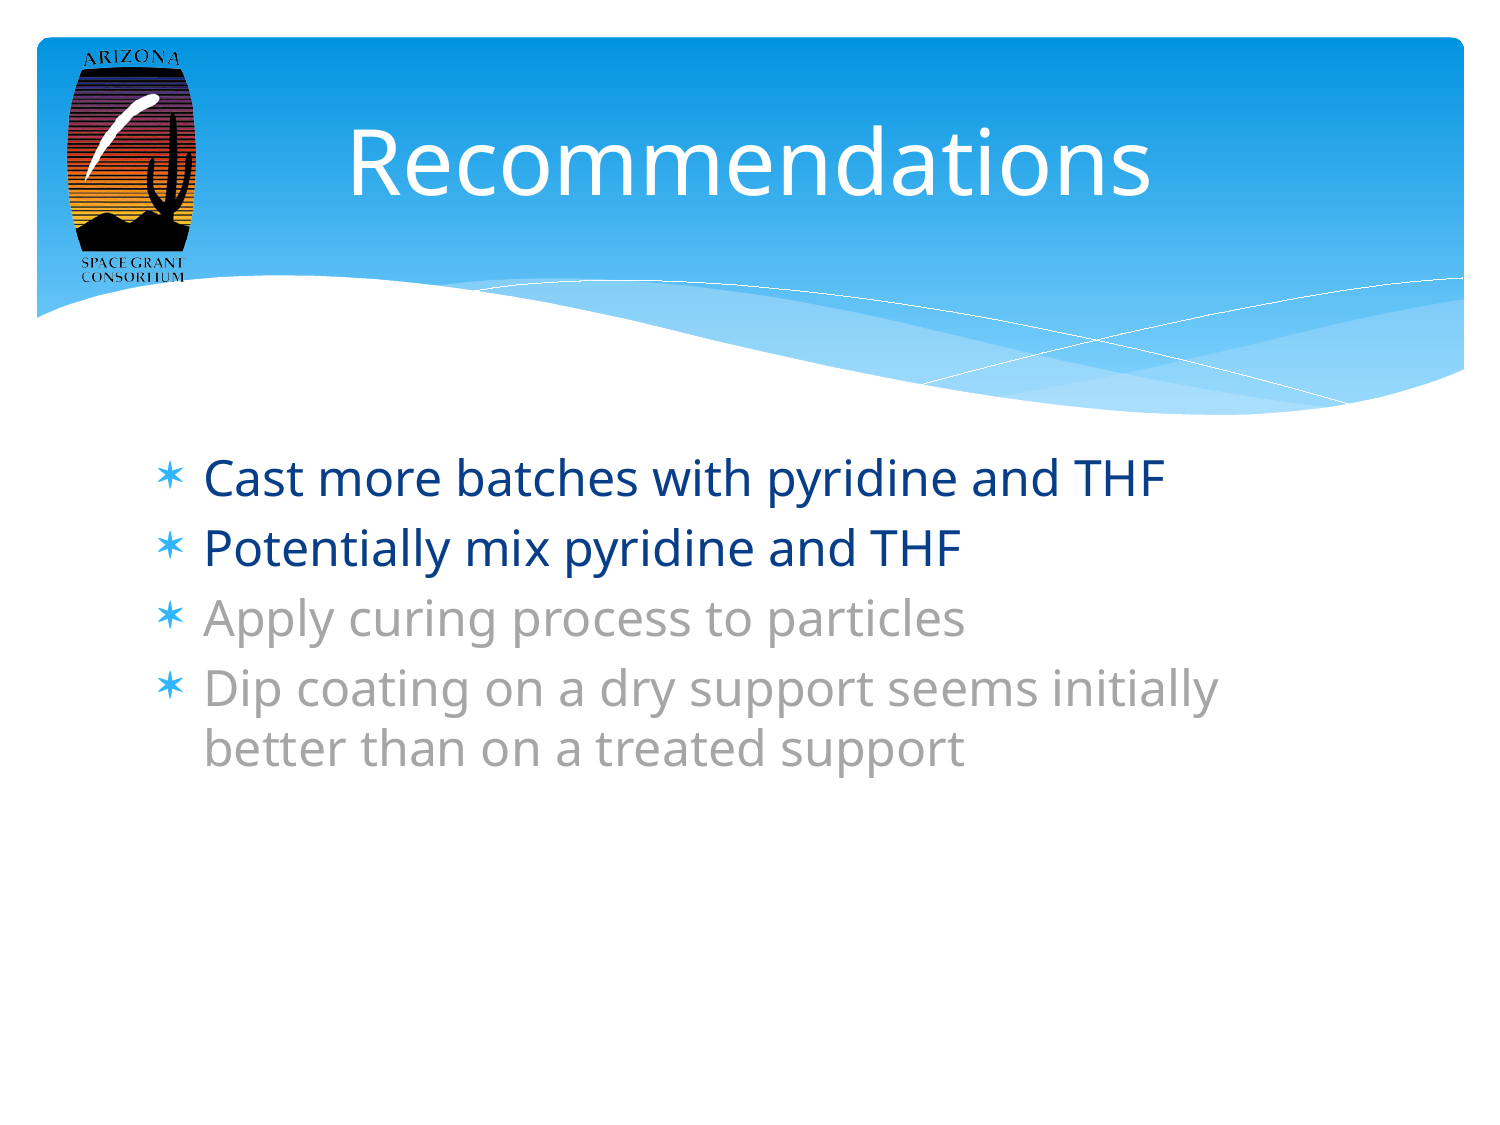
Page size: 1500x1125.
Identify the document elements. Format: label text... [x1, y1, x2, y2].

picture [37, 36, 226, 44]
list Cast more batches with pyridine and THF Potentially mix pyridine and THF Apply curing process to particles Dip coating on a dry support seems initially better than on a treated support [143, 438, 1359, 1005]
title Recommendations [231, 55, 1425, 261]
picture [157, 54, 163, 62]
picture [37, 67, 226, 288]
